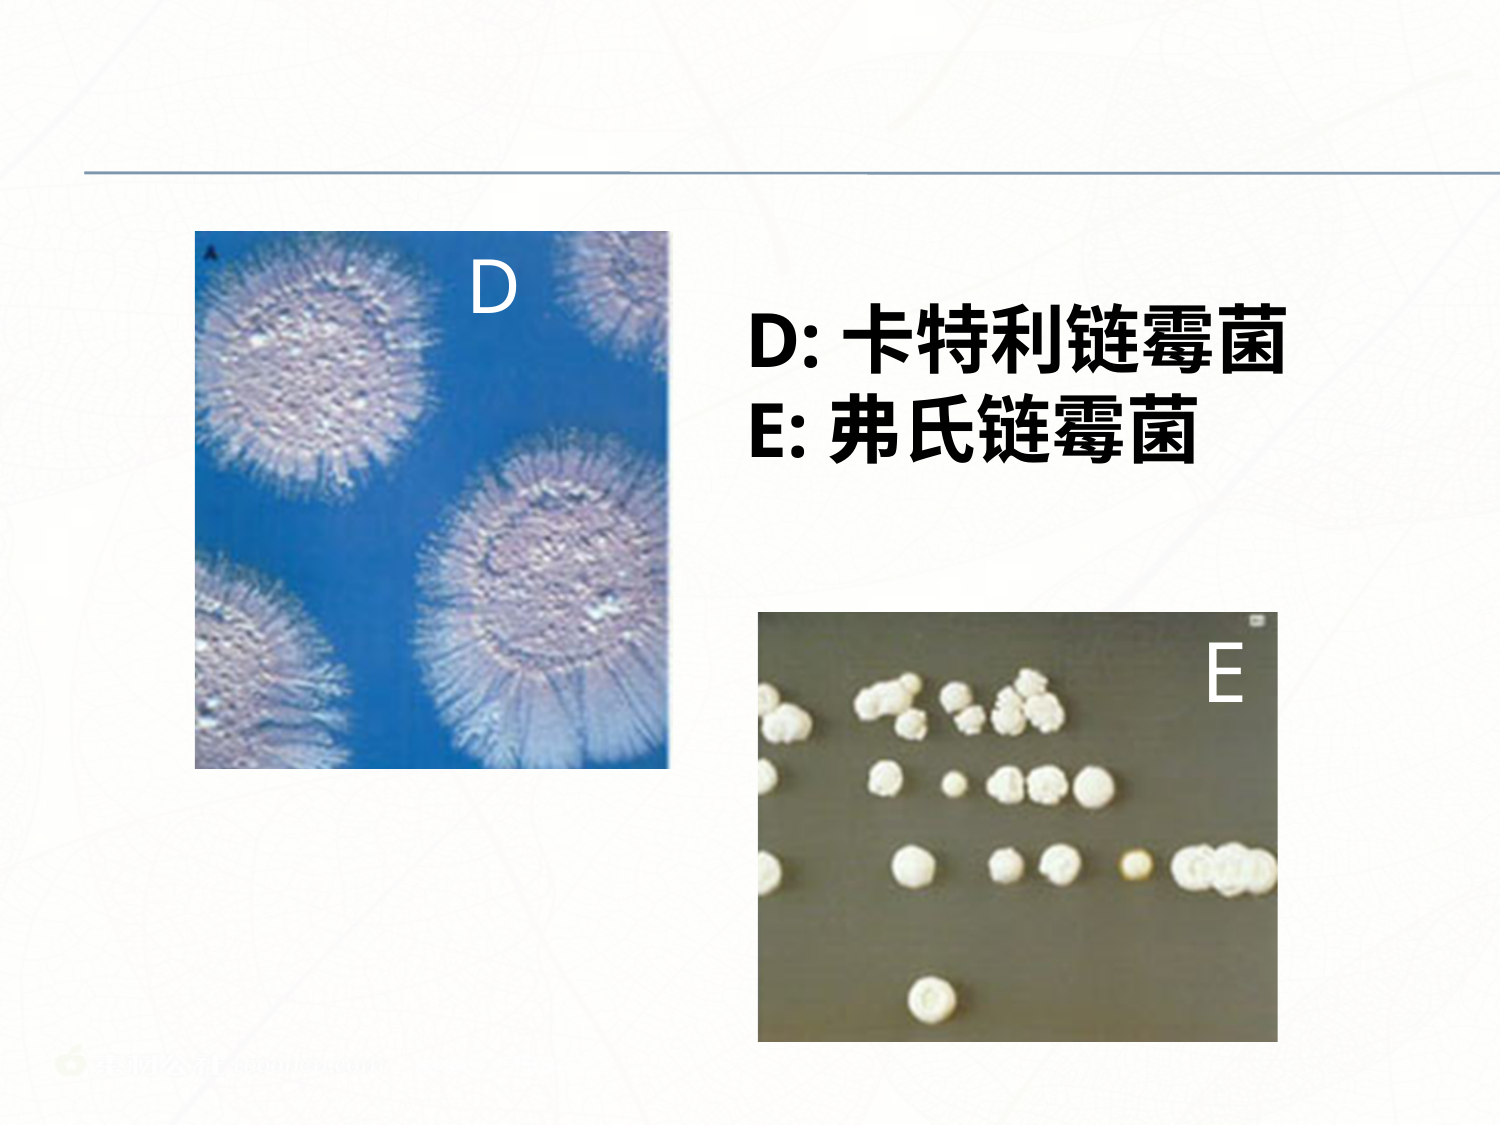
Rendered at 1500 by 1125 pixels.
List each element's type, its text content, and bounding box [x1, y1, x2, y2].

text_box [757, 611, 1278, 1043]
text_box D:卡特利链霉菌 E:弗氏链霉菌 [730, 284, 1305, 480]
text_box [194, 231, 674, 769]
